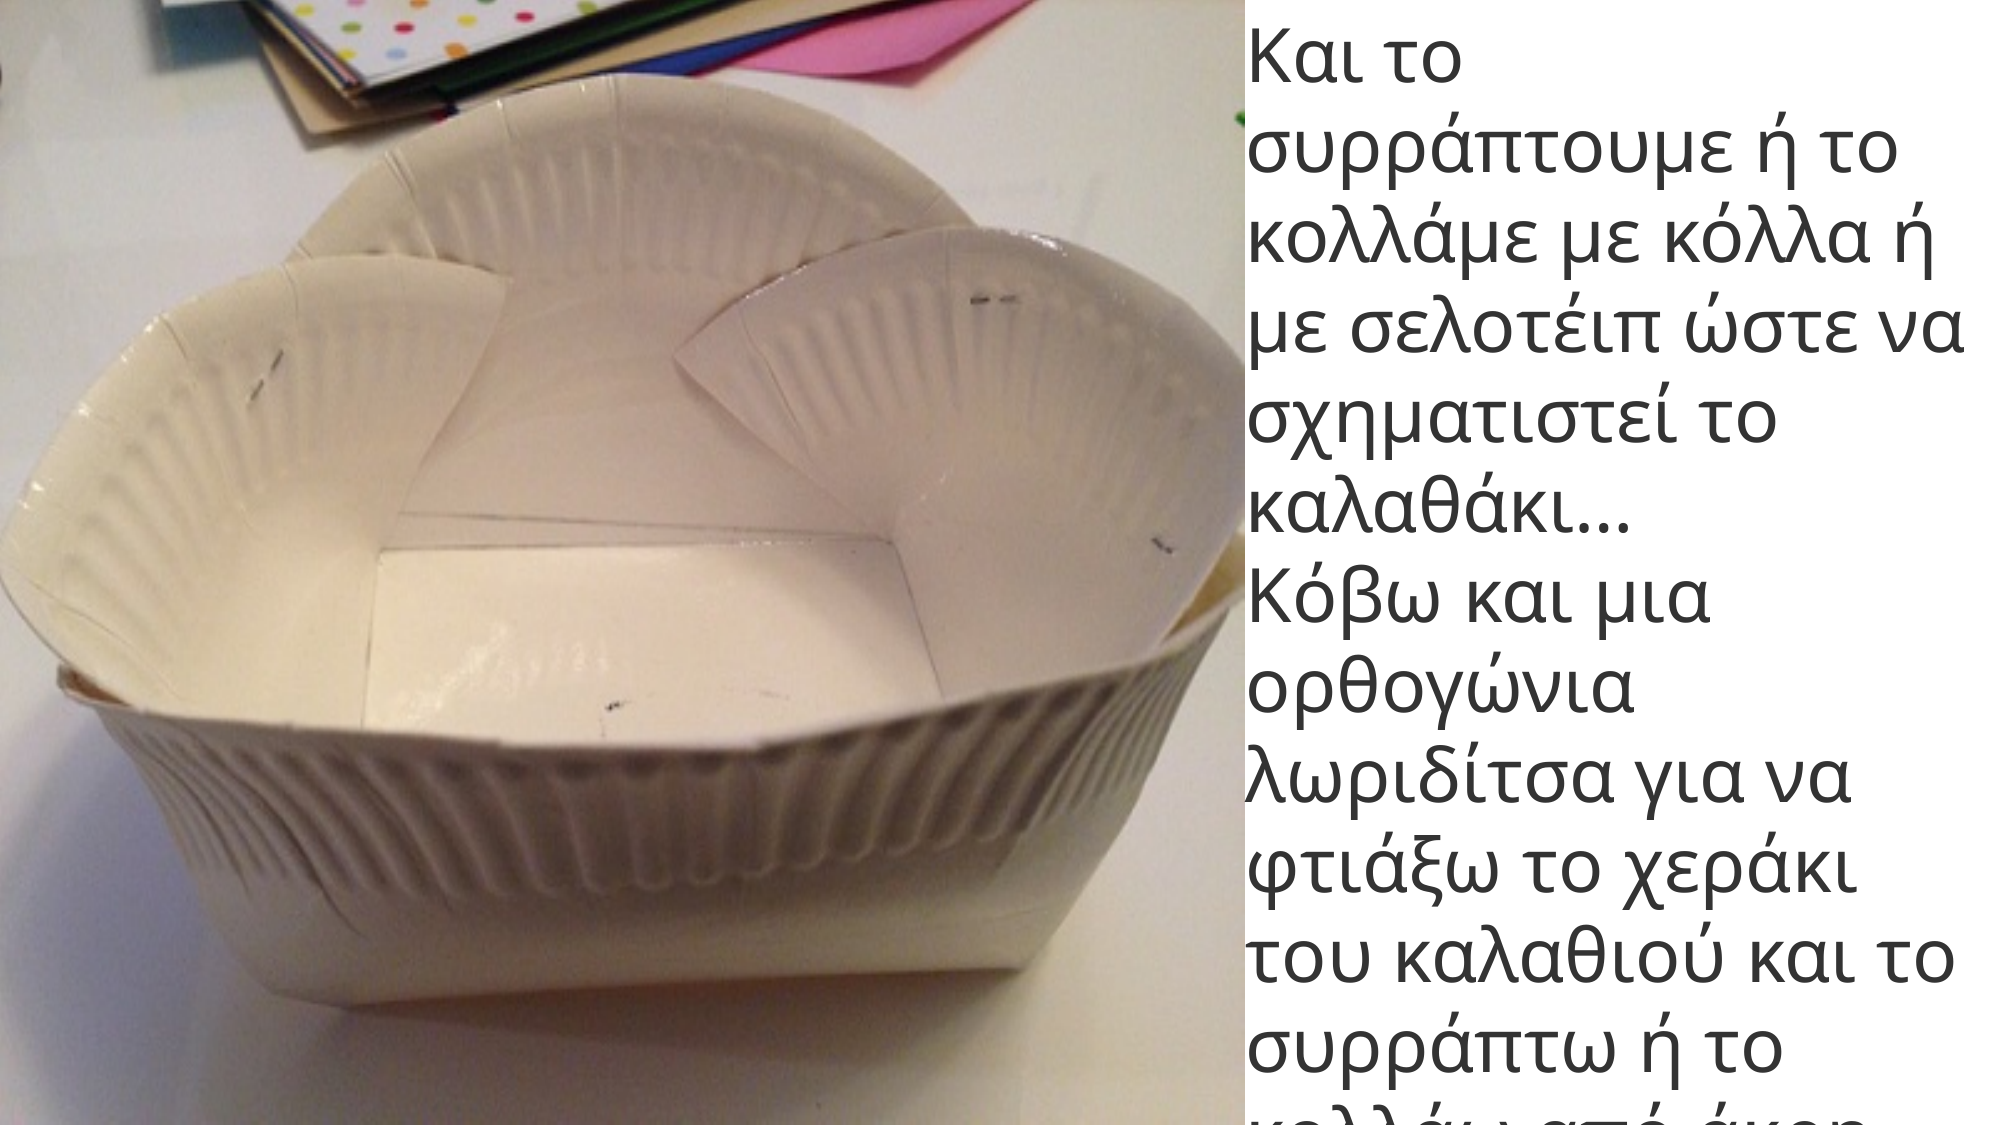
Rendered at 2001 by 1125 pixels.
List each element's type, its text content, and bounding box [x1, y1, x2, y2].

picture [0, 0, 1245, 1125]
text_box Και το συρράπτουμε ή το κολλάμε με κόλλα ή με σελοτέιπ ώστε να σχηματιστεί το καλαθάκι… Κόβω και μια ορθογώνια λωριδίτσα για να φτιάξω το χεράκι του καλαθιού και το συρράπτω ή το κολλάω από άκρη σε άκρη. [1245, 0, 1987, 1125]
